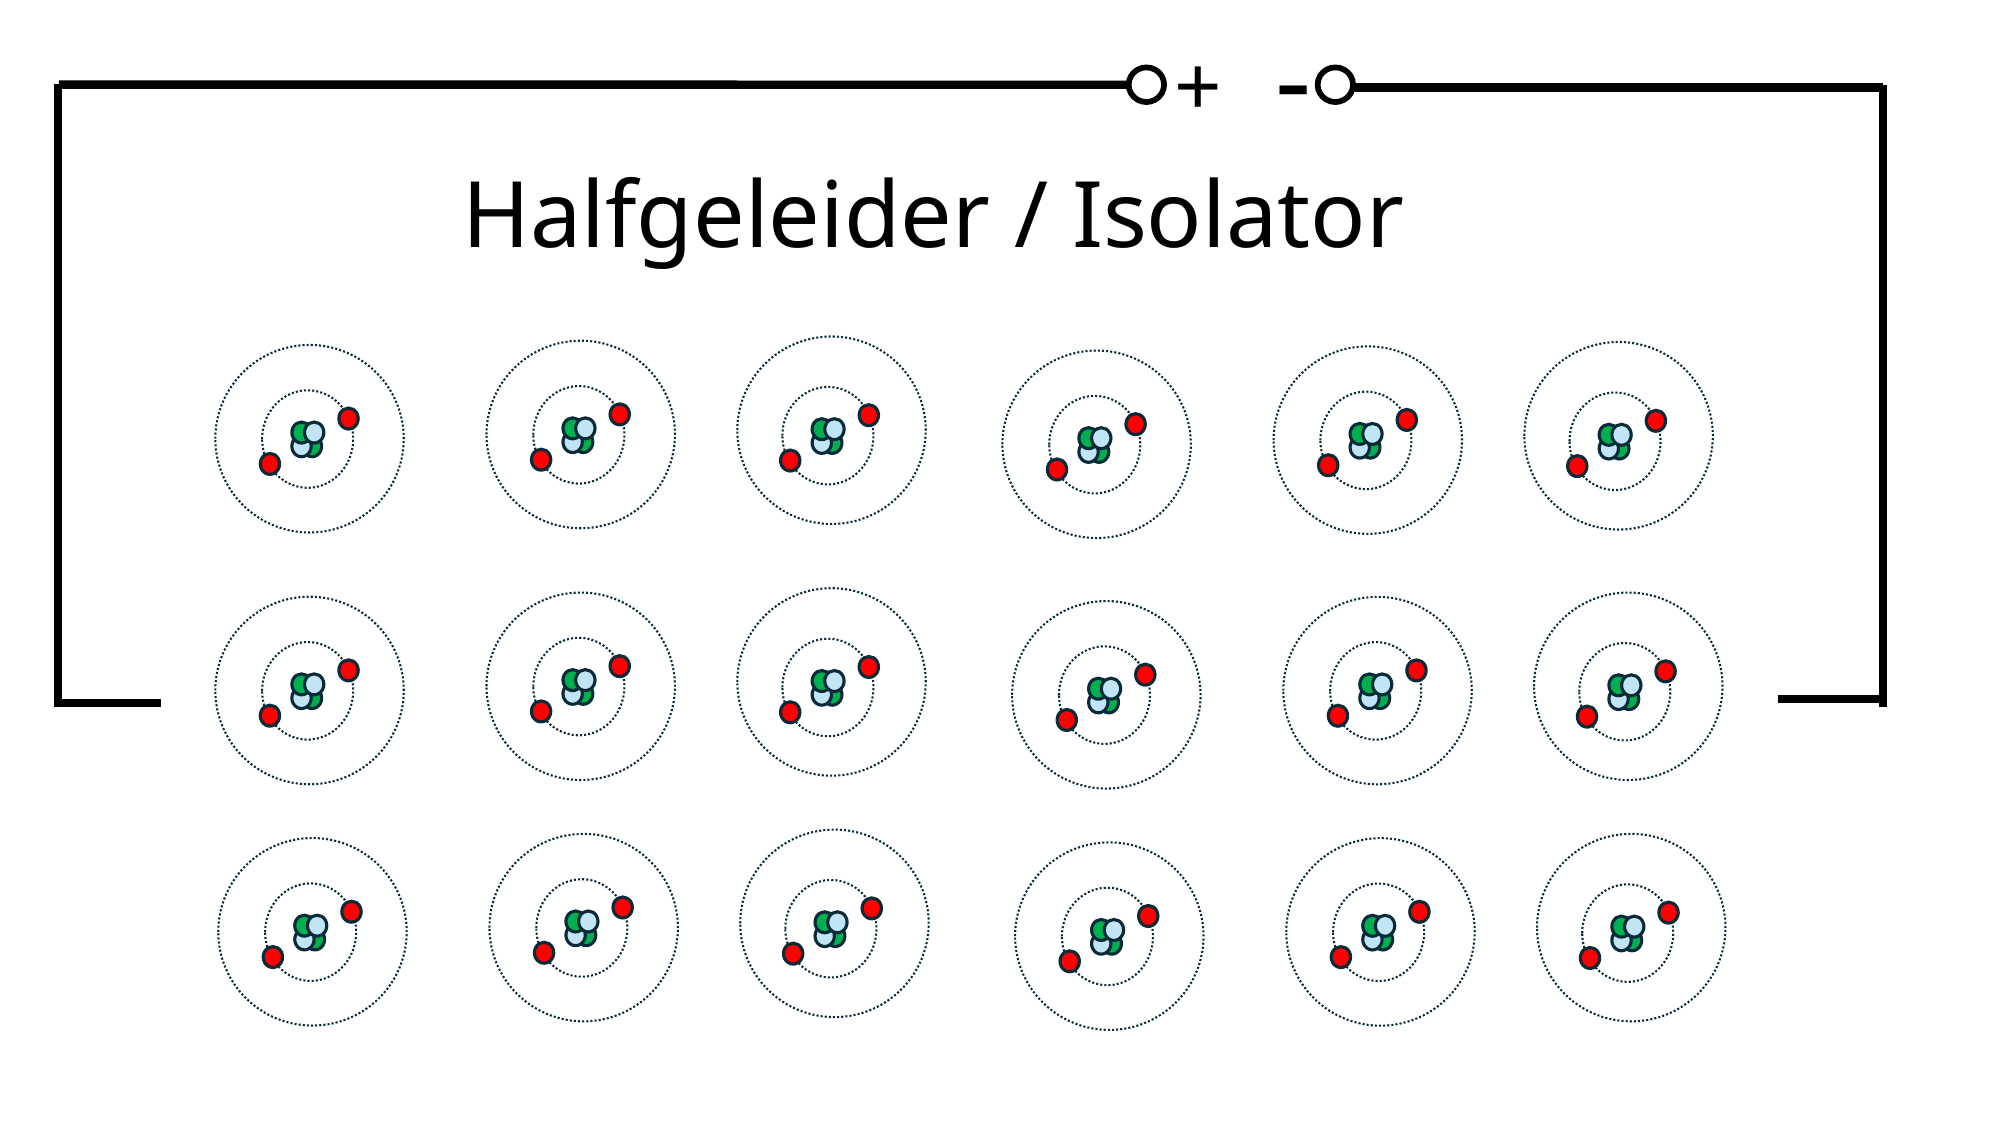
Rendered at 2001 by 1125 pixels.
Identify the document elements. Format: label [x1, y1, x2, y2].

text_box [1535, 832, 1728, 1023]
text_box [216, 836, 409, 1028]
text_box [487, 832, 680, 1023]
text_box [53, 0, 1886, 791]
text_box [738, 828, 931, 1019]
text_box [1013, 840, 1206, 1032]
text_box [1284, 836, 1477, 1028]
